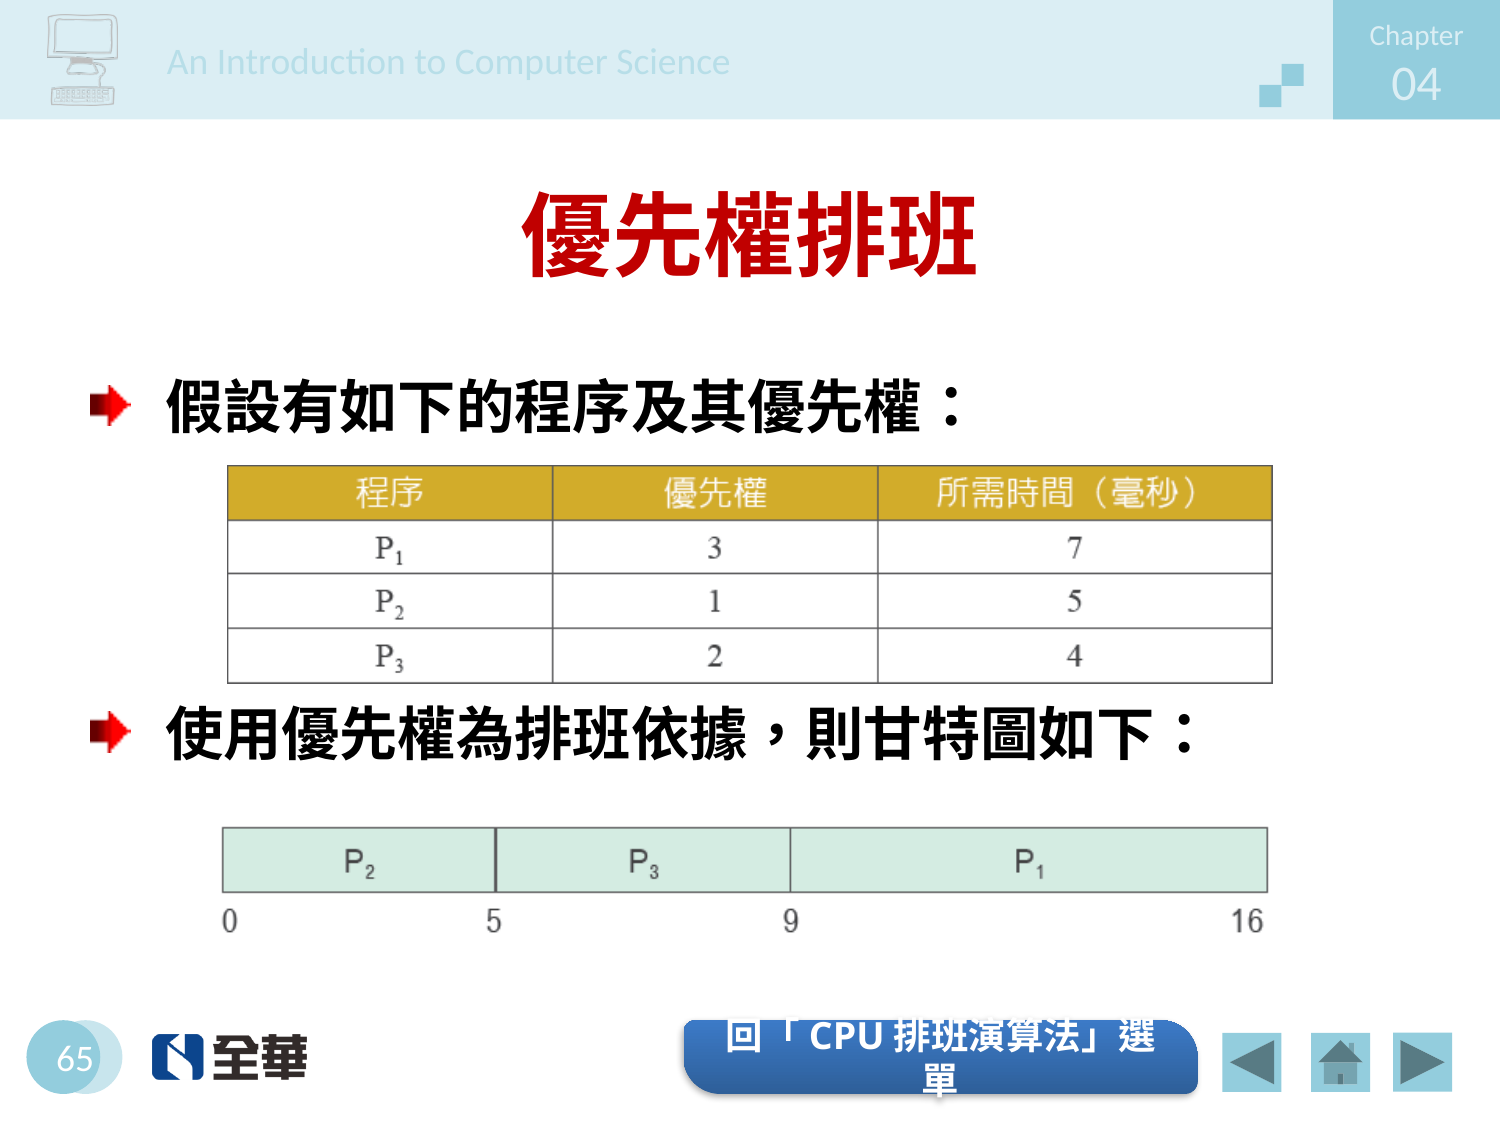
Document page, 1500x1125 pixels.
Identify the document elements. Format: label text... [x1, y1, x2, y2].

picture [47, 14, 118, 106]
title 優先權排班 [75, 138, 1425, 327]
picture [90, 385, 131, 426]
picture [90, 711, 131, 753]
picture [191, 798, 1309, 942]
picture [227, 464, 1273, 685]
picture [152, 1034, 307, 1080]
text_box 回「CPU排班演算法」選單 [683, 1020, 1198, 1094]
list 假設有如下的程序及其優先權： 使用優先權為排班依據，則甘特圖如下： [75, 363, 1425, 1005]
